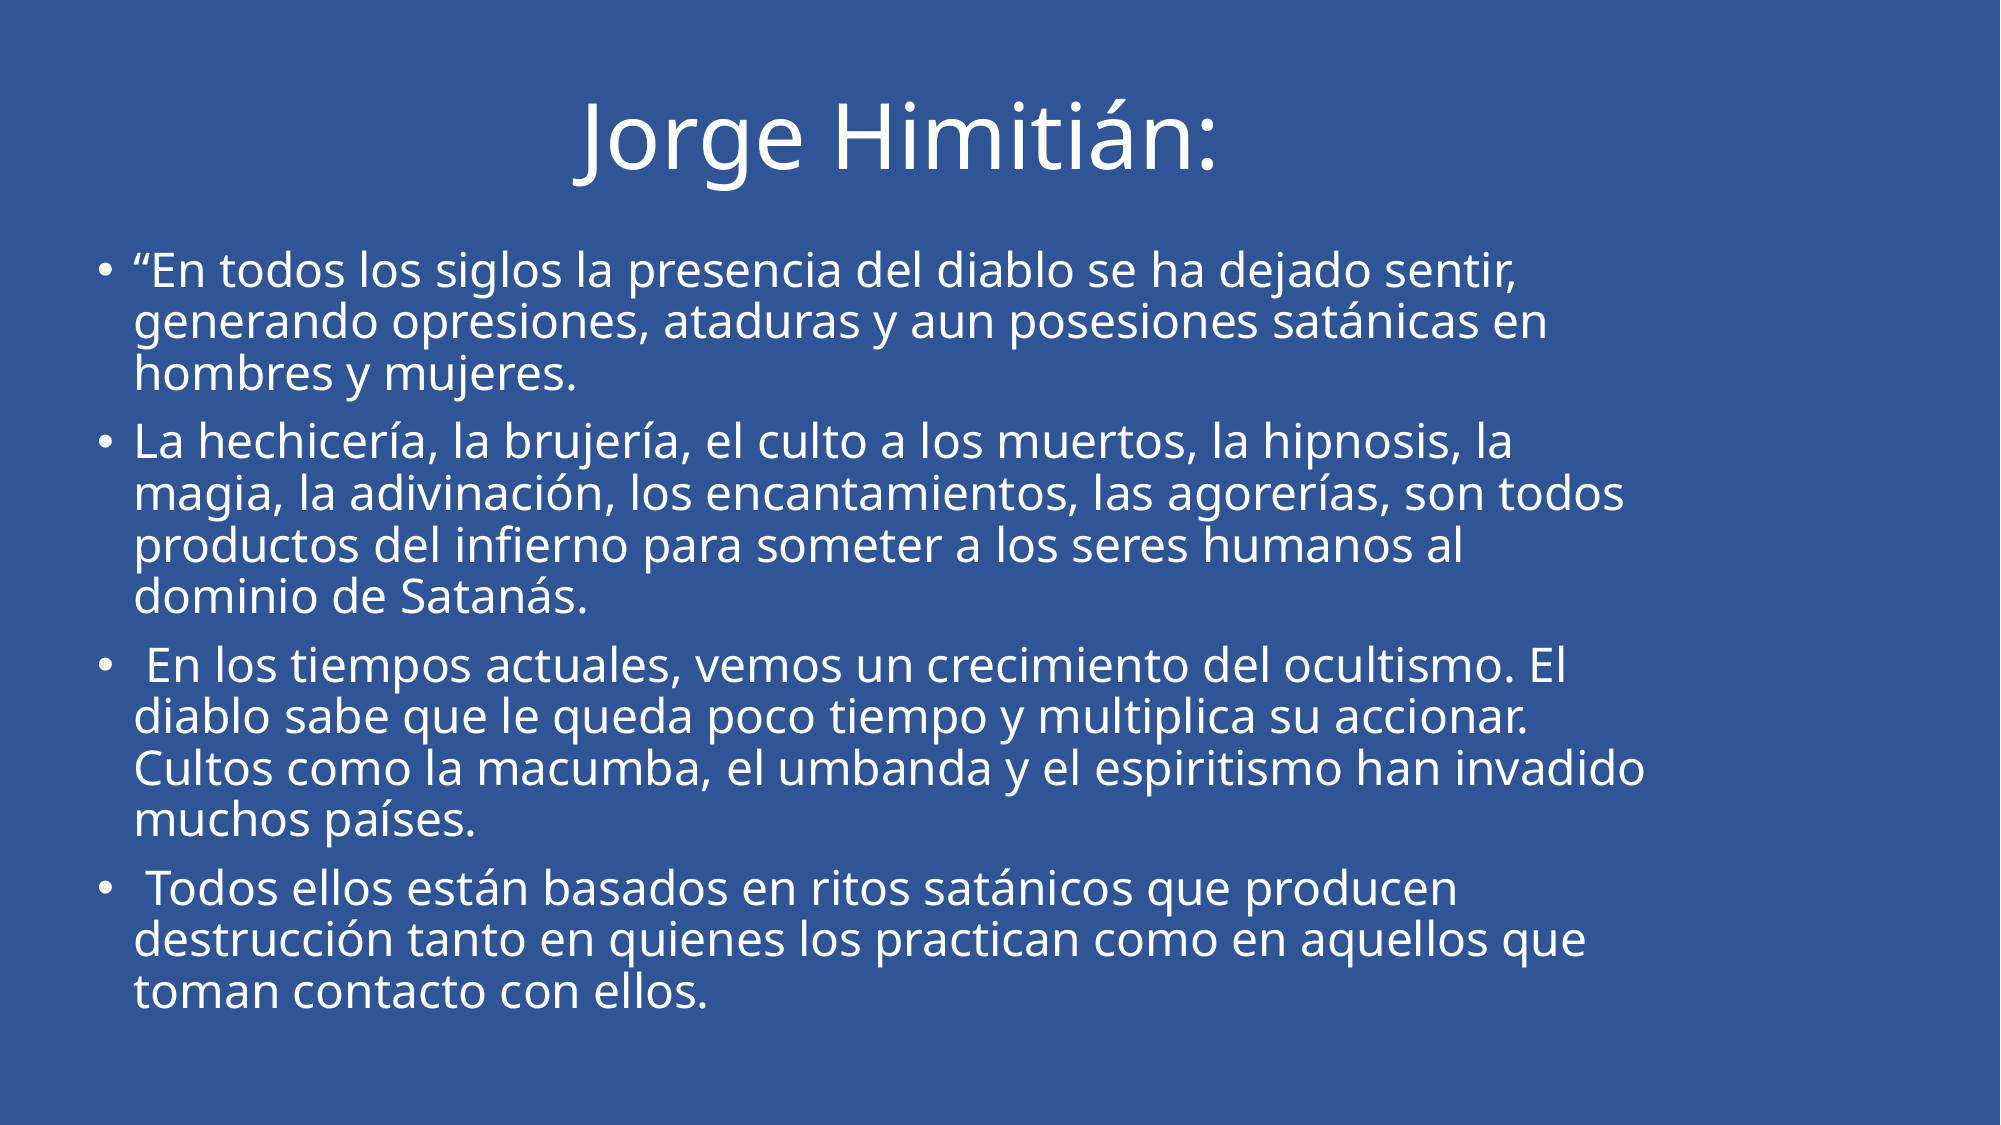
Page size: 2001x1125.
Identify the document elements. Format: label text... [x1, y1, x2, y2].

title Jorge Himitián: [137, 59, 1688, 220]
list “En todos los siglos la presencia del diablo se ha dejado sentir, generando opresiones, ataduras y aun posesiones satánicas en hombres y mujeres. La hechicería, la brujería, el culto a los muertos, la hipnosis, la magia, la adivinación, los encantamientos, las agorerías, son todos productos del infierno para someter a los seres humanos al dominio de Satanás. En los tiempos actuales, vemos un crecimiento del ocultismo. El diablo sabe que le queda poco tiempo y multiplica su accionar. Cultos como la macumba, el umbanda y el espiritismo han invadido muchos países. Todos ellos están basados en ritos satánicos que producen destrucción tanto en quienes los practican como en aquellos que toman contacto con ellos. [82, 238, 1677, 1033]
